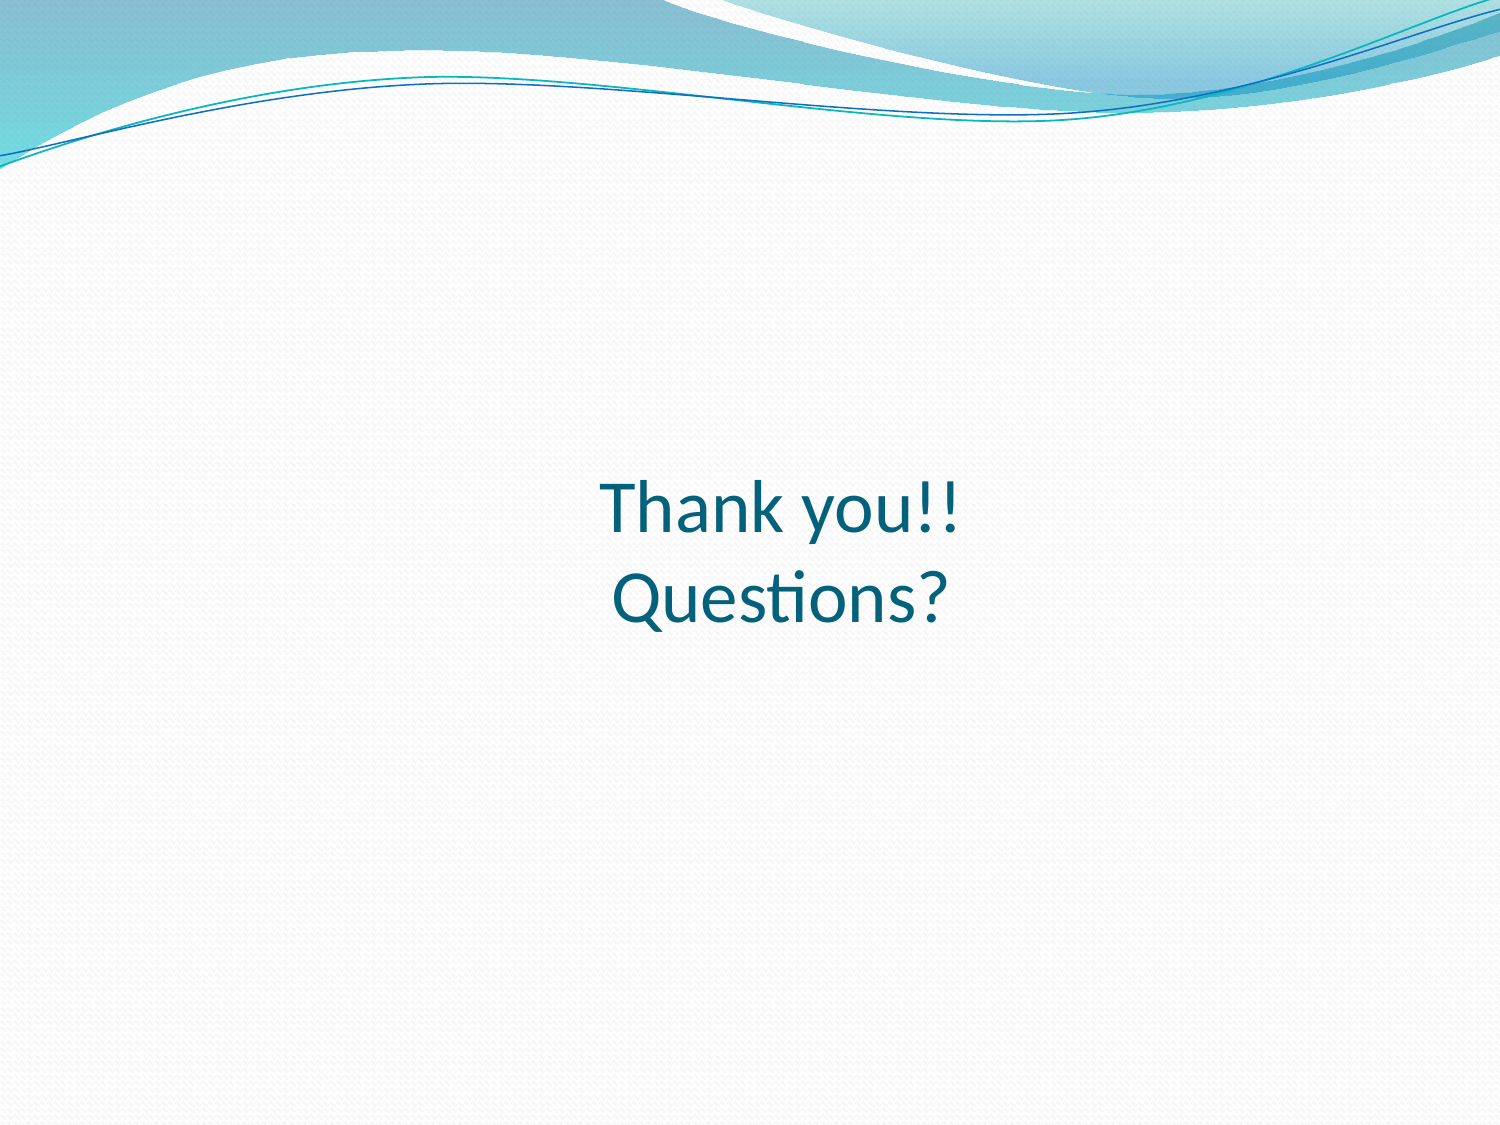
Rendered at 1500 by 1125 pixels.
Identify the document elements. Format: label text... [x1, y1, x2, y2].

title Thank you!! Questions? [99, 450, 1463, 638]
